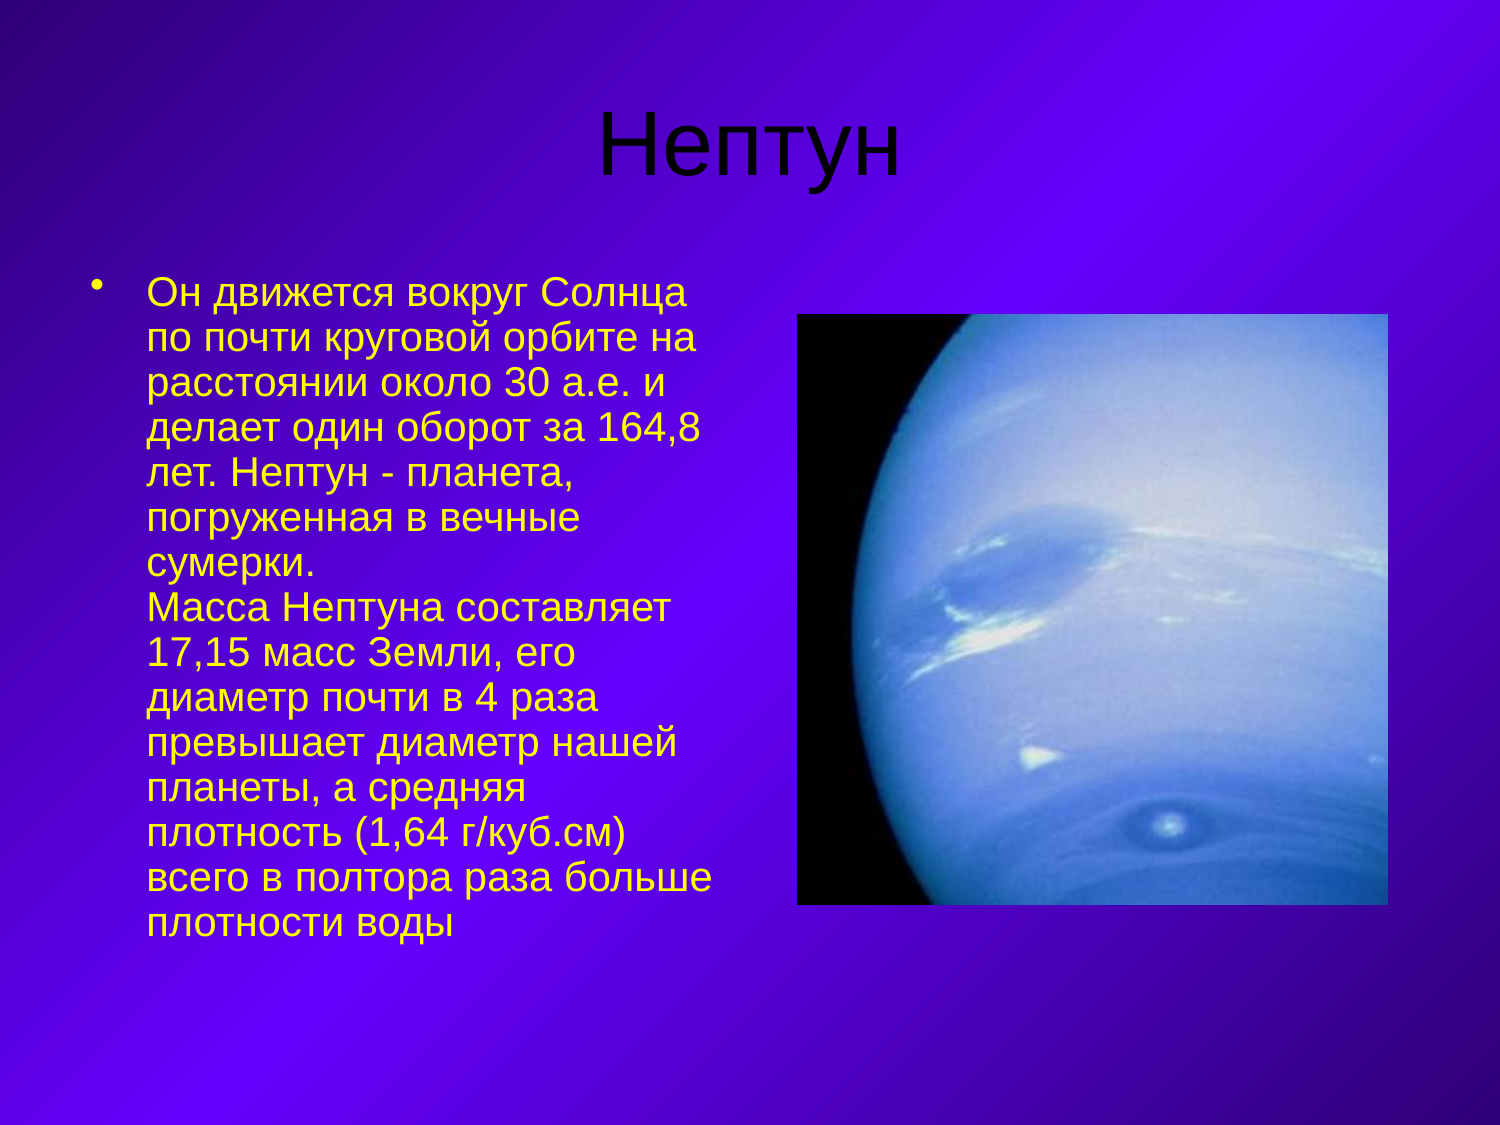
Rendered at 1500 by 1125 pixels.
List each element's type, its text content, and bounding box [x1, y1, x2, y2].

picture [796, 314, 1388, 905]
title Нептун [74, 44, 1426, 233]
list Он движется вокруг Солнца по почти круговой орбите на расстоянии около 30 а.е. и делает один оборот за 164,8 лет. Нептун - планета, погруженная в вечные сумерки. Масса Нептуна составляет 17,15 масс Земли, его диаметр почти в 4 раза превышает диаметр нашей планеты, а средняя плотность (1,64 г/куб.см) всего в полтора раза больше плотности воды [74, 262, 738, 1006]
